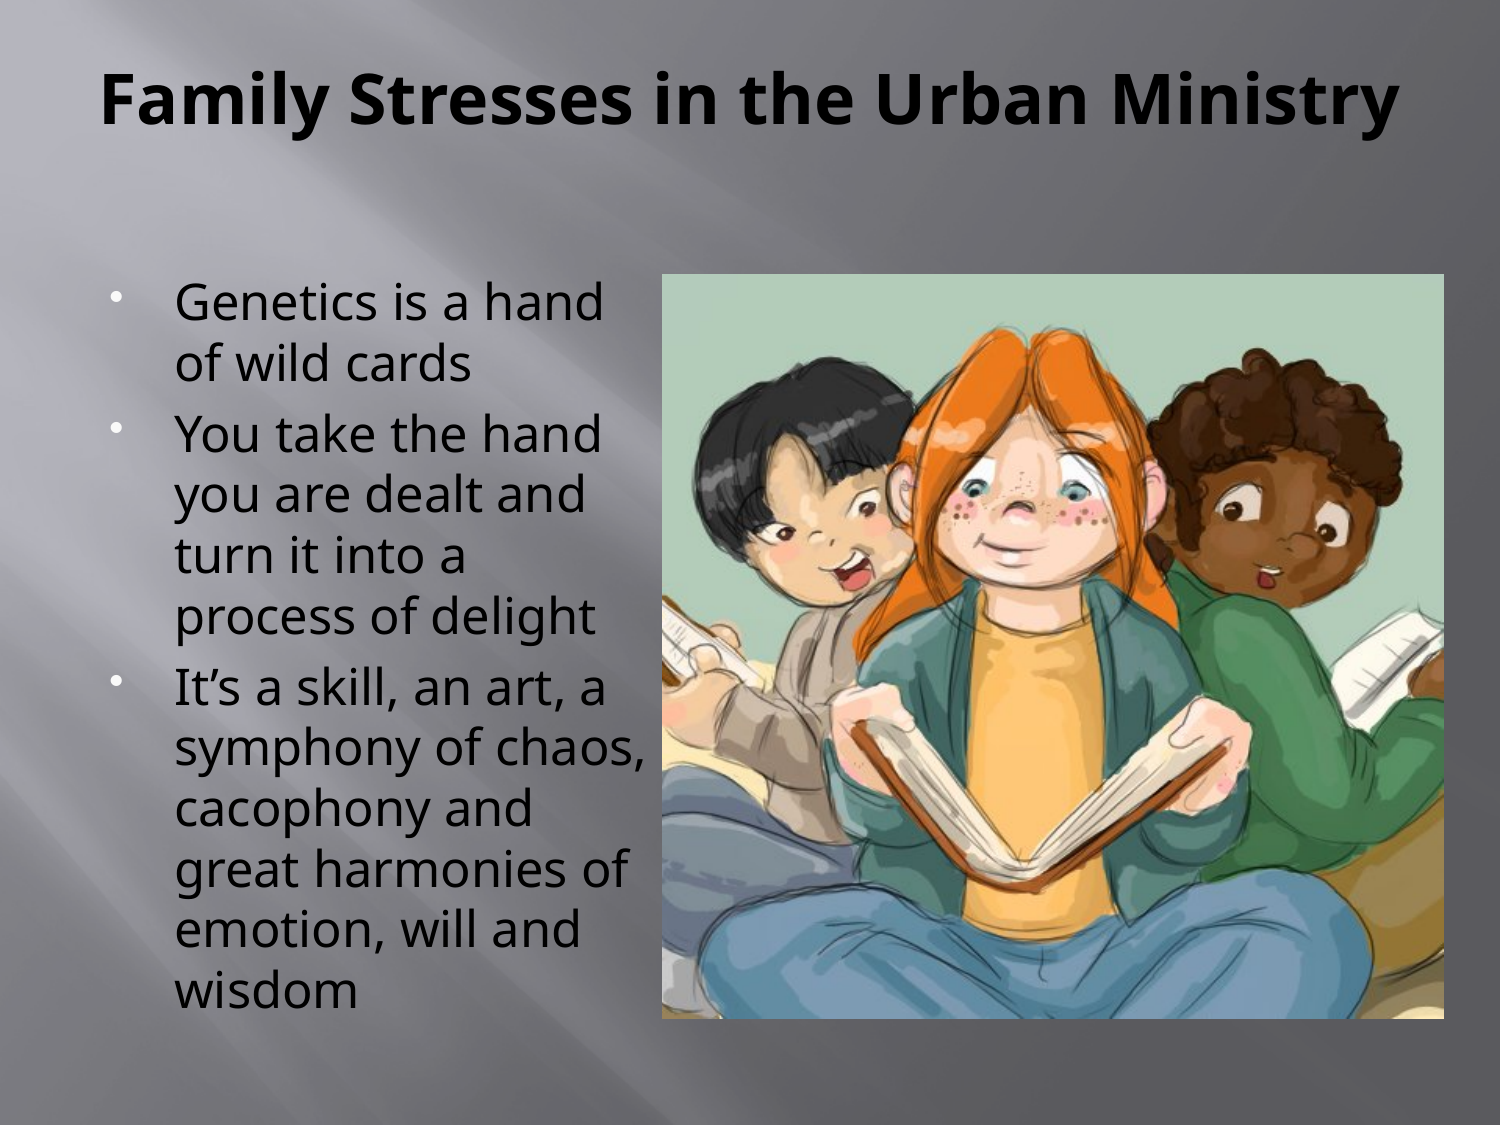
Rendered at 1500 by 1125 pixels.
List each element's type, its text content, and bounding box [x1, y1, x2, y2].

title Family Stresses in the Urban Ministry [75, 45, 1425, 233]
picture [662, 274, 1444, 1019]
list Genetics is a hand of wild cards You take the hand you are dealt and turn it into a process of delight It’s a skill, an art, a symphony of chaos, cacophony and great harmonies of emotion, will and wisdom [75, 262, 675, 1035]
